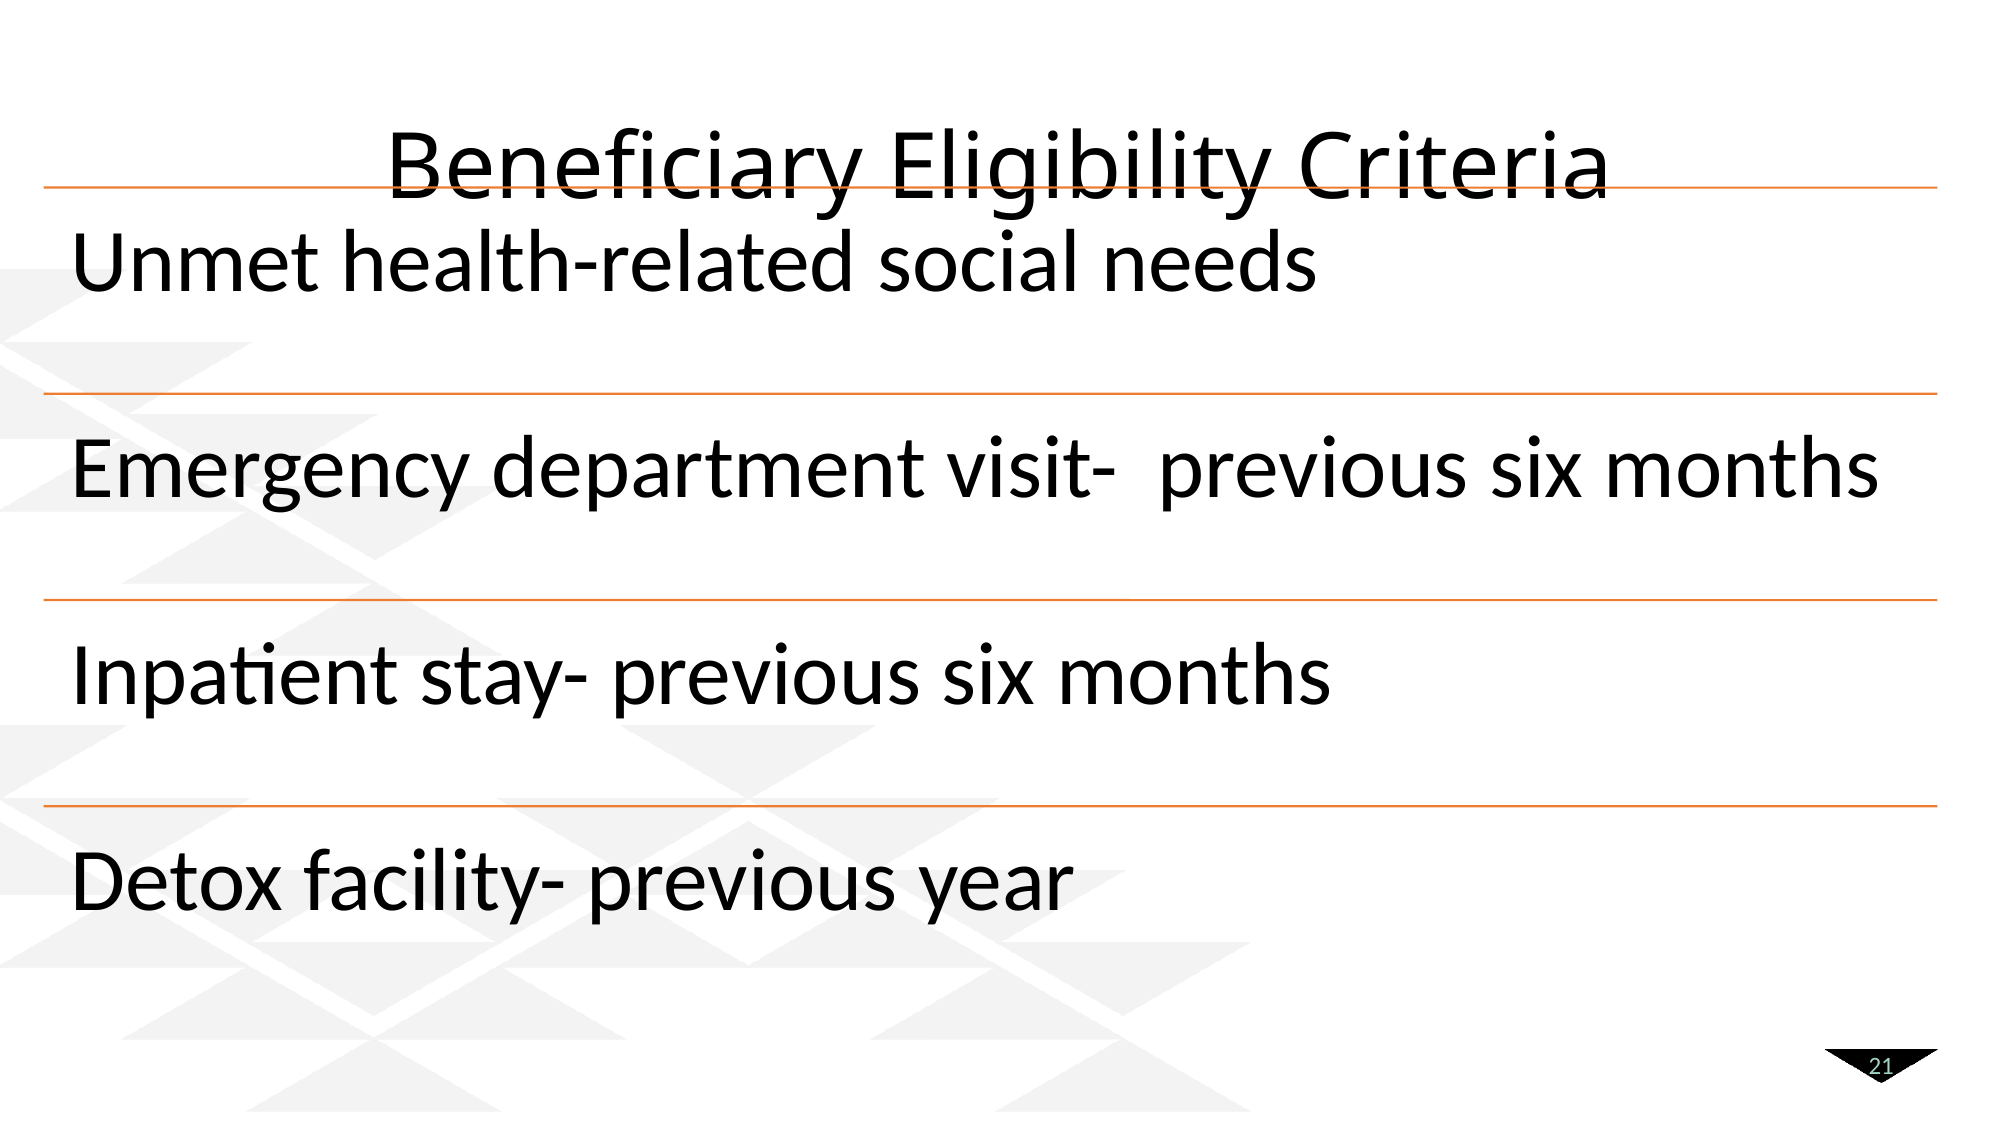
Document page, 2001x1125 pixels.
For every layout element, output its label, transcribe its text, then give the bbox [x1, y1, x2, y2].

slide_number 21 [1656, 1035, 2000, 1096]
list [43, 187, 1938, 1013]
title Beneficiary Eligibility Criteria [137, 59, 1863, 186]
